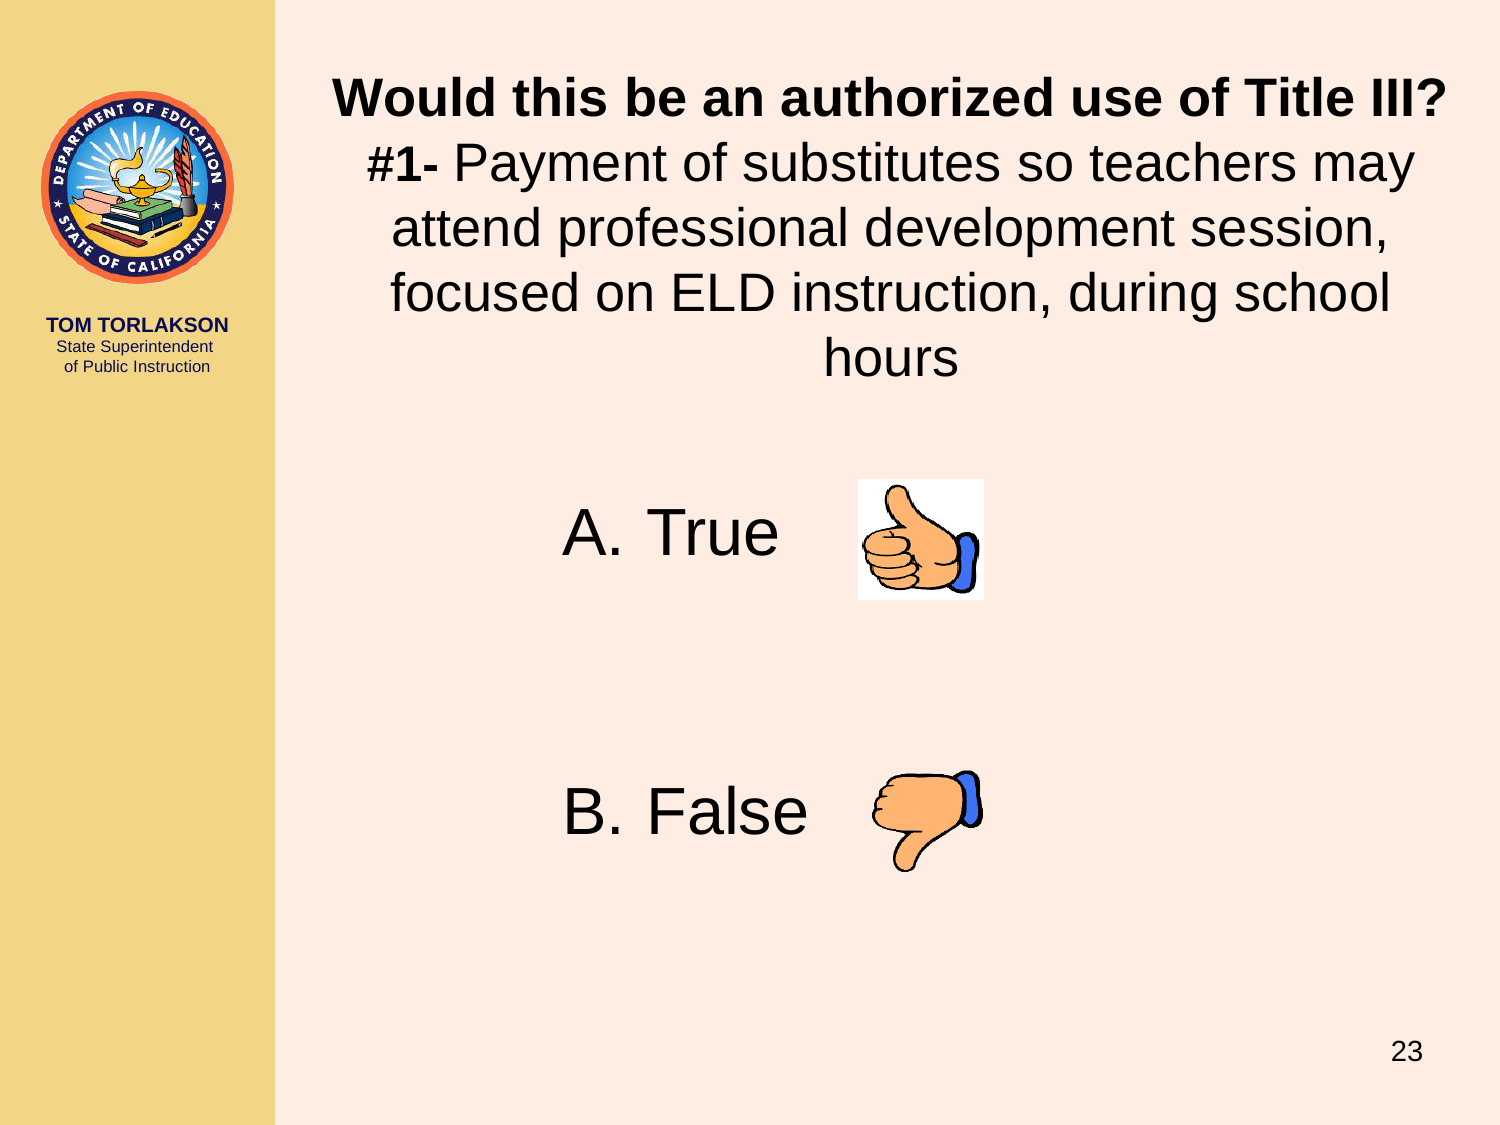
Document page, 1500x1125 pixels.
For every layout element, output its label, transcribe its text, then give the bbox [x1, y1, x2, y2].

picture [24, 74, 250, 300]
slide_number 23 [1163, 1025, 1439, 1100]
picture [860, 762, 986, 875]
picture [857, 479, 984, 600]
list True False [547, 481, 1164, 981]
title Would this be an authorized use of Title III? #1- Payment of substitutes so teachers may attend professional development session, focused on ELD instruction, during school hours [312, 112, 1471, 338]
